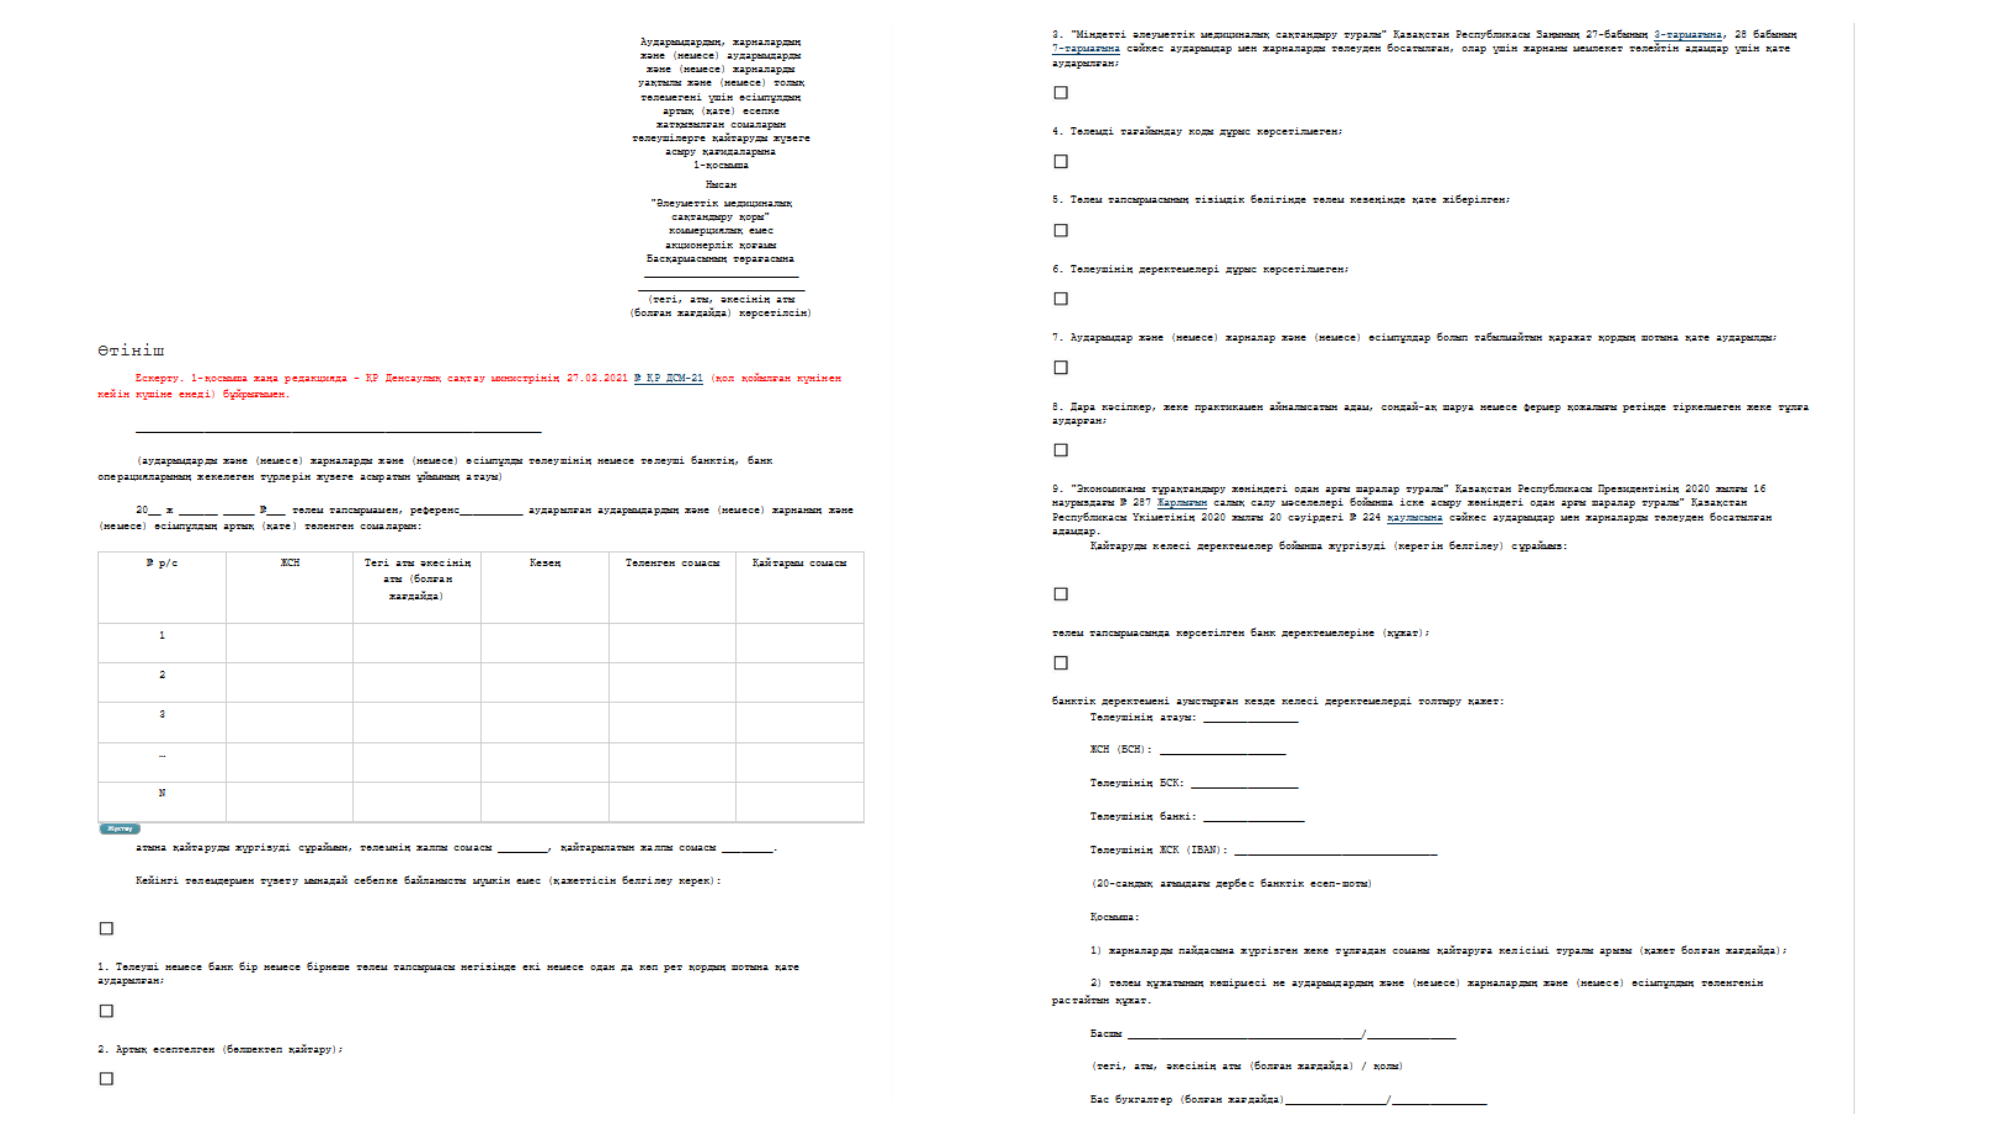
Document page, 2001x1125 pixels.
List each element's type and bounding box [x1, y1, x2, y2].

picture [73, 23, 893, 1102]
picture [1026, 23, 1855, 1114]
